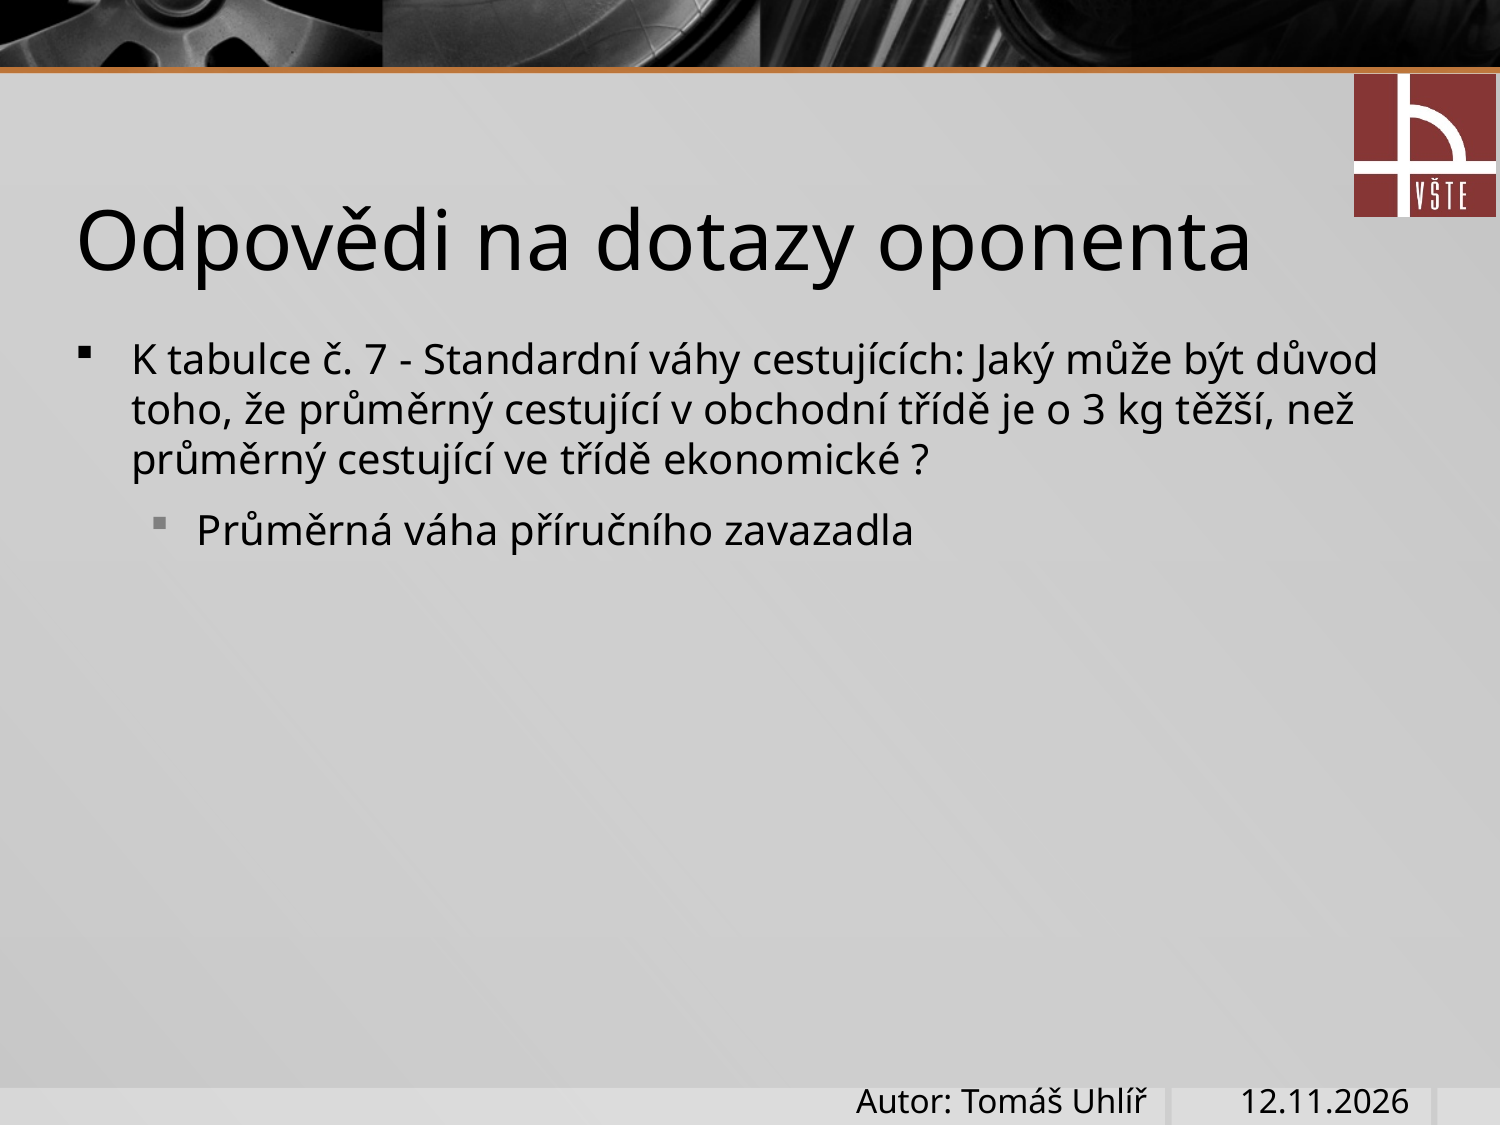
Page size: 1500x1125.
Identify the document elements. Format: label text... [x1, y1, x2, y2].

picture [0, 0, 1500, 67]
list K tabulce č. 7 - Standardní váhy cestujících: Jaký může být důvod toho, že průměrný cestující v obchodní třídě je o 3 kg těžší, než průměrný cestující ve třídě ekonomické ? Průměrná váha příručního zavazadla [75, 324, 1425, 1005]
footer Autor: Tomáš Uhlíř [75, 1084, 1163, 1122]
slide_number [1175, 1084, 1425, 1122]
title Odpovědi na dotazy oponenta [75, 162, 1425, 313]
picture [1354, 74, 1496, 217]
